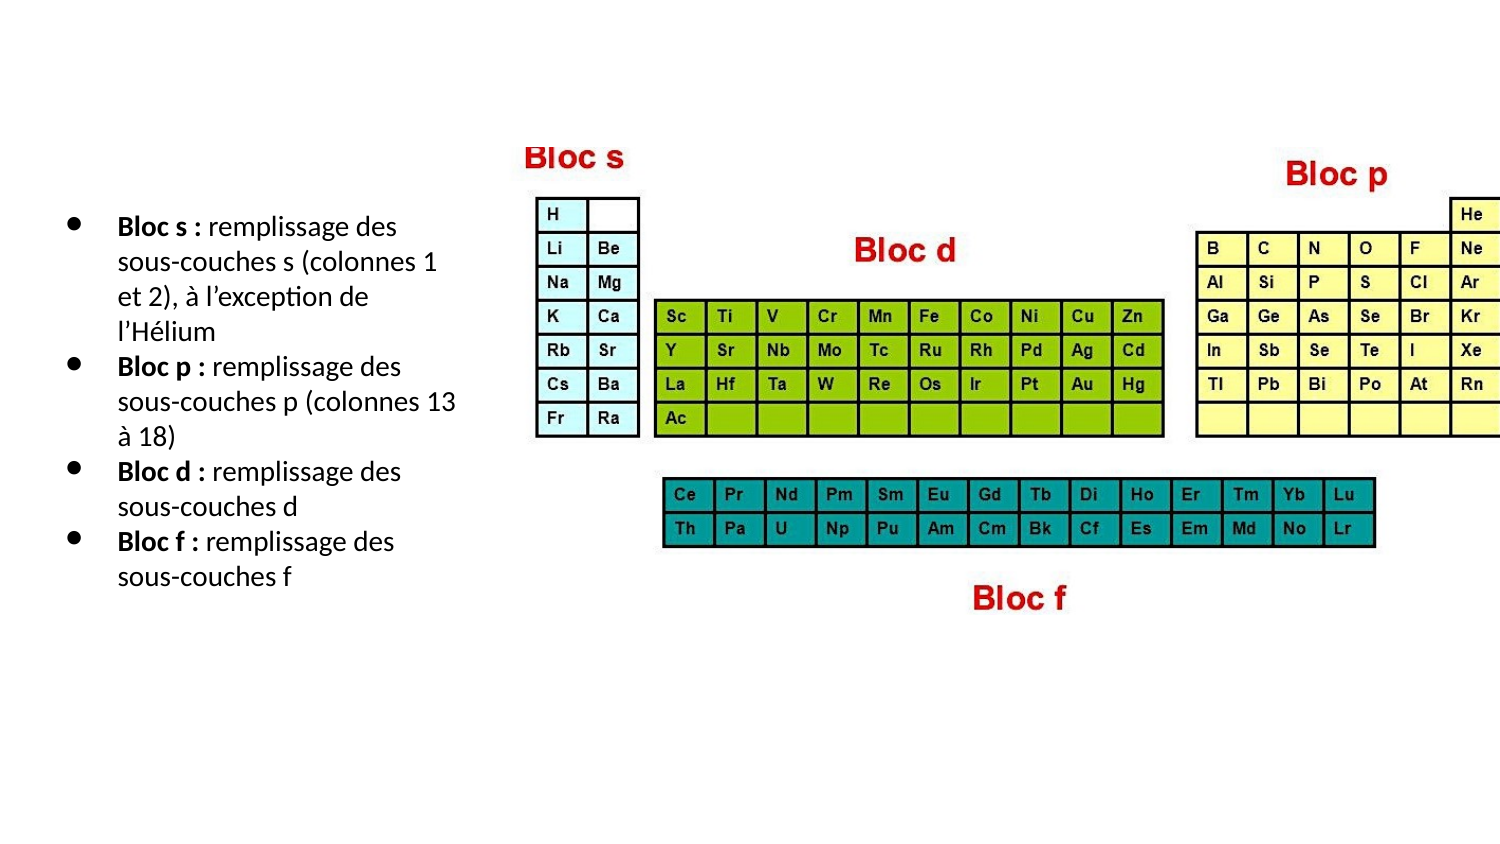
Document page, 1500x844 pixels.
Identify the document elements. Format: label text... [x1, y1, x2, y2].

text_box Bloc s : remplissage des sous-couches s (colonnes 1 et 2), à l’exception de l’Hélium Bloc p : remplissage des sous-couches p (colonnes 13 à 18) Bloc d : remplissage des sous-couches d Bloc f : remplissage des sous-couches f [27, 192, 478, 607]
picture [508, 147, 1500, 615]
